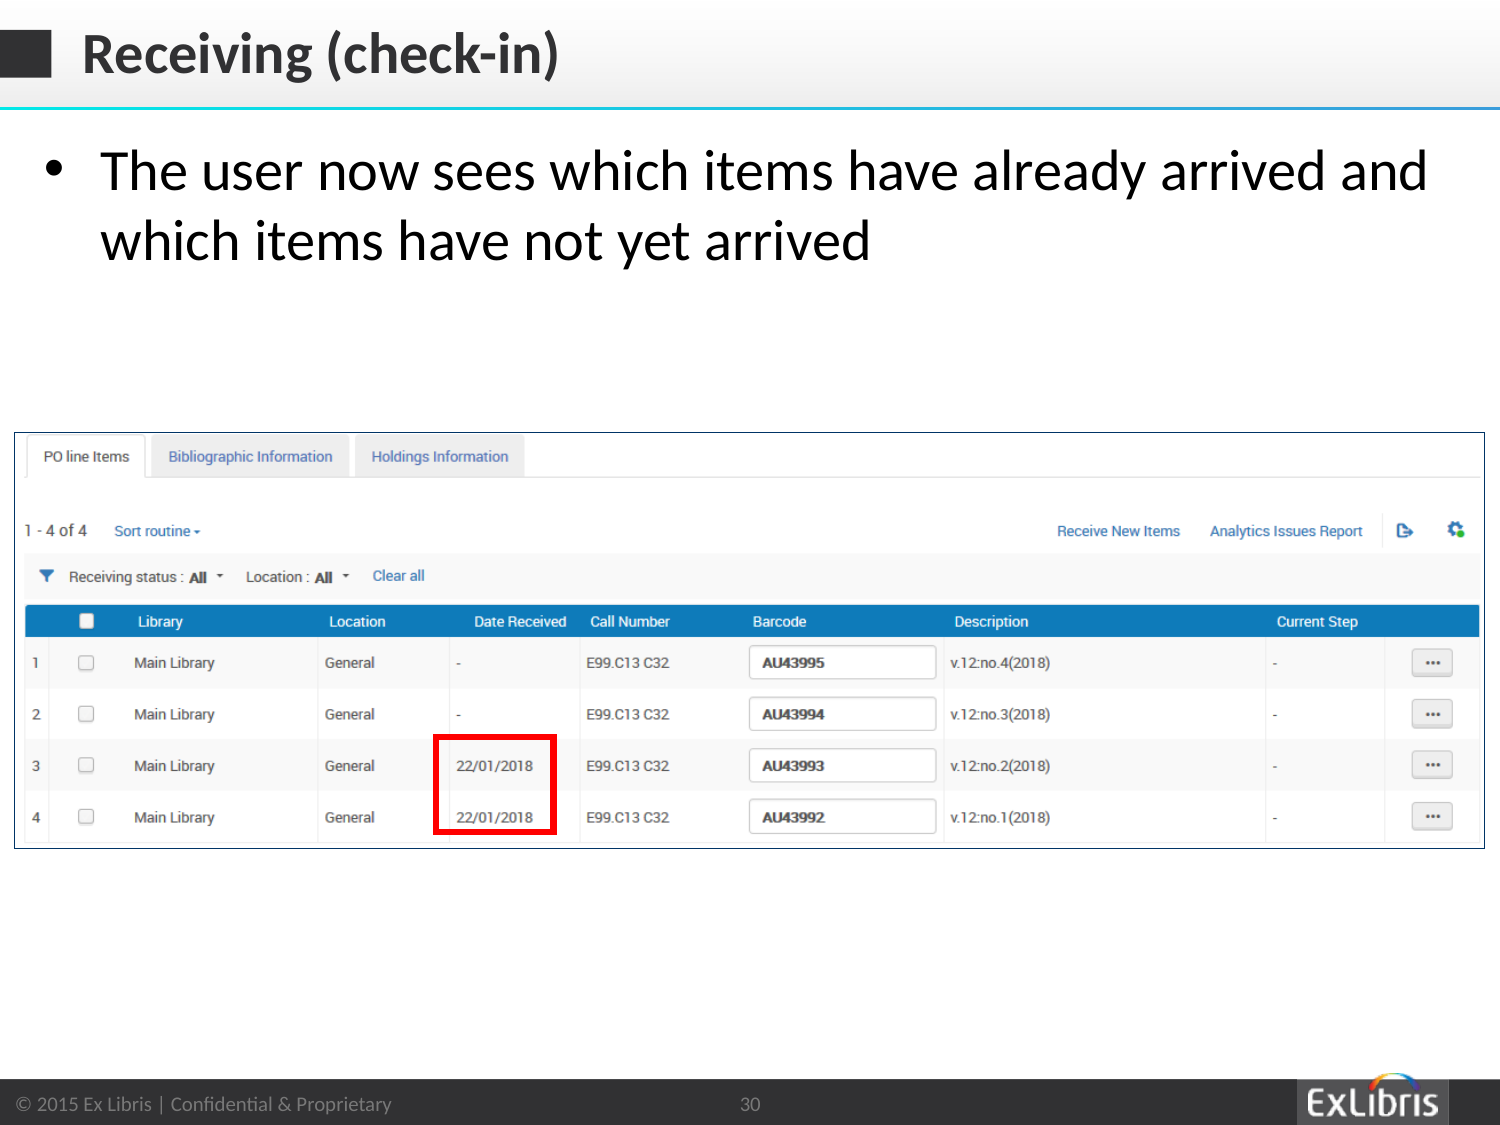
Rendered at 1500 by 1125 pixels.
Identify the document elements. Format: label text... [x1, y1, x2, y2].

picture [14, 432, 1485, 849]
title Receiving (check-in) [67, 3, 1427, 107]
slide_number 30 [662, 1073, 838, 1125]
text_box The user now sees which items have already arrived and which items have not yet arrived [29, 124, 1472, 280]
picture [1308, 1073, 1438, 1122]
